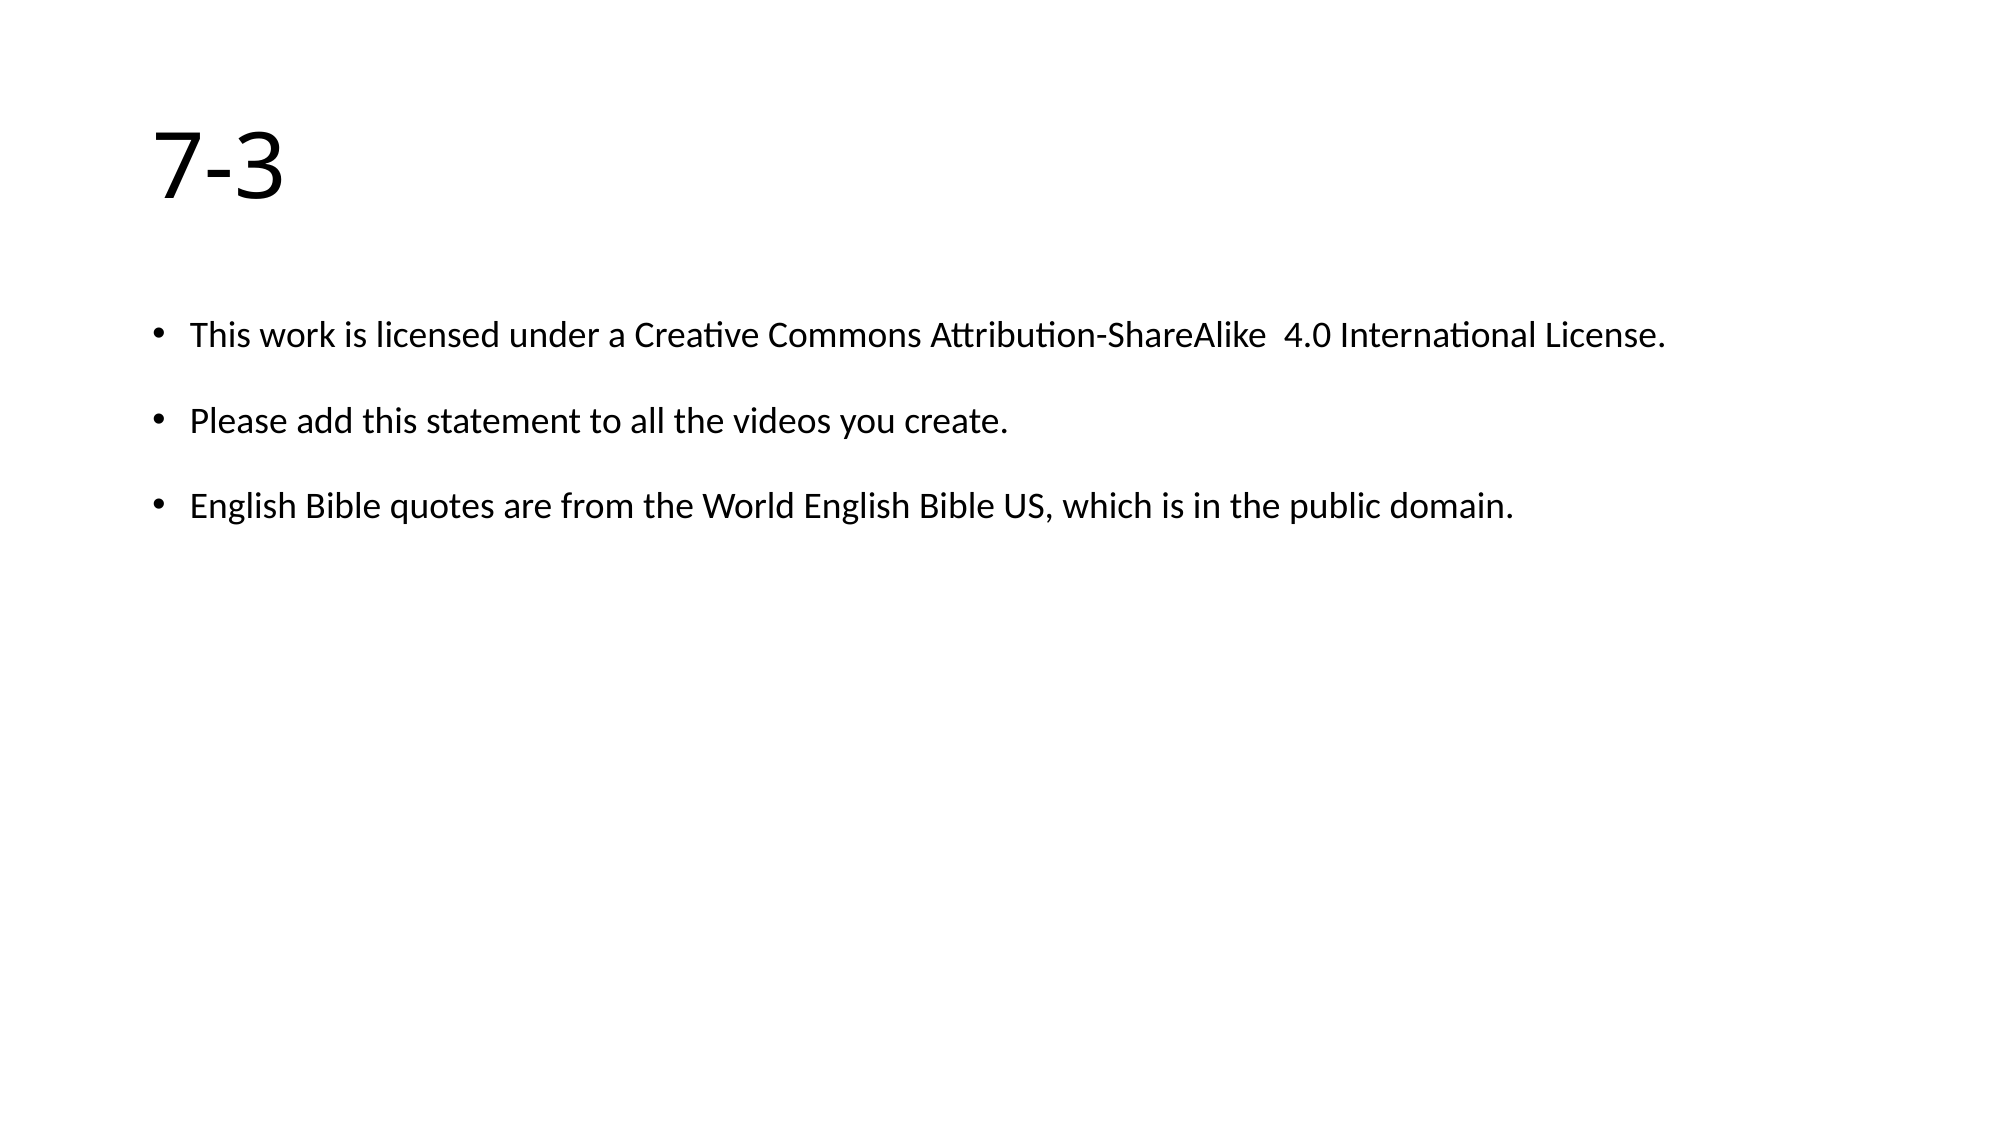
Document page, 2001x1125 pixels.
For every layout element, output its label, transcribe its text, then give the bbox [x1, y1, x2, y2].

title 7-3 [137, 59, 1863, 278]
list This work is licensed under a Creative Commons Attribution-ShareAlike 4.0 International License. Please add this statement to all the videos you create. English Bible quotes are from the World English Bible US, which is in the public domain. [137, 299, 1863, 1014]
